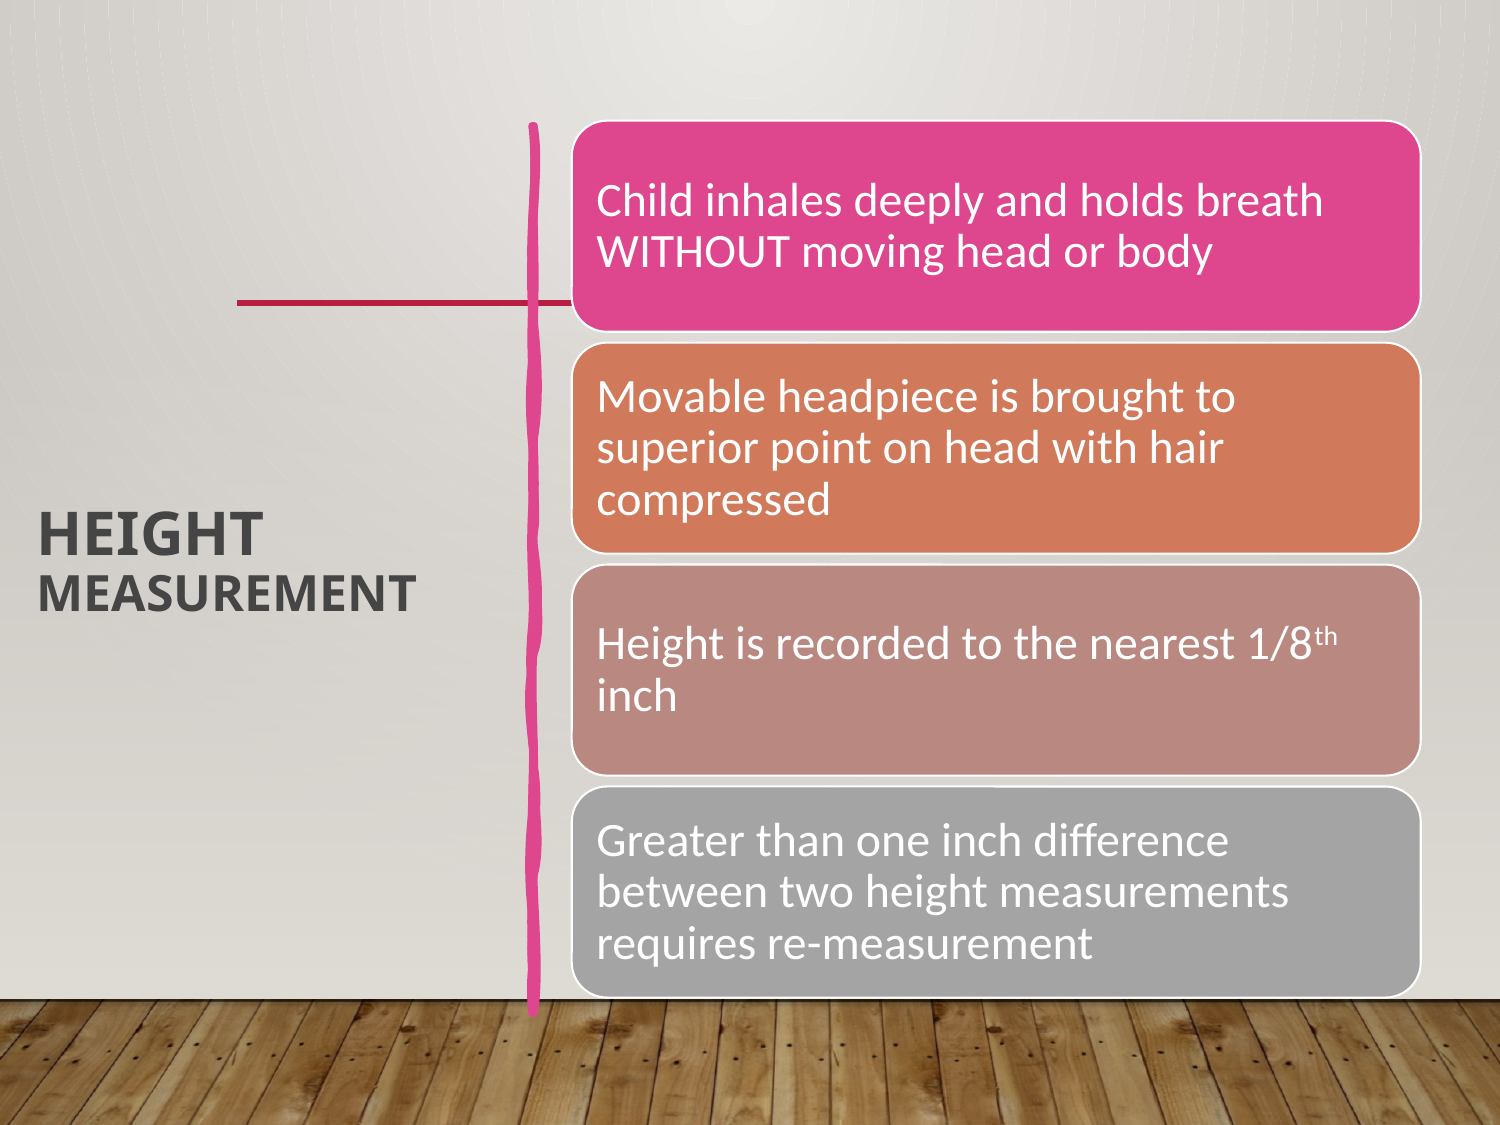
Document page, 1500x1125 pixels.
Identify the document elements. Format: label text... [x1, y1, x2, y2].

picture [0, 999, 1500, 1125]
title Height Measurement [21, 105, 499, 1021]
text_box [528, 125, 539, 1014]
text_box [571, 120, 1421, 998]
